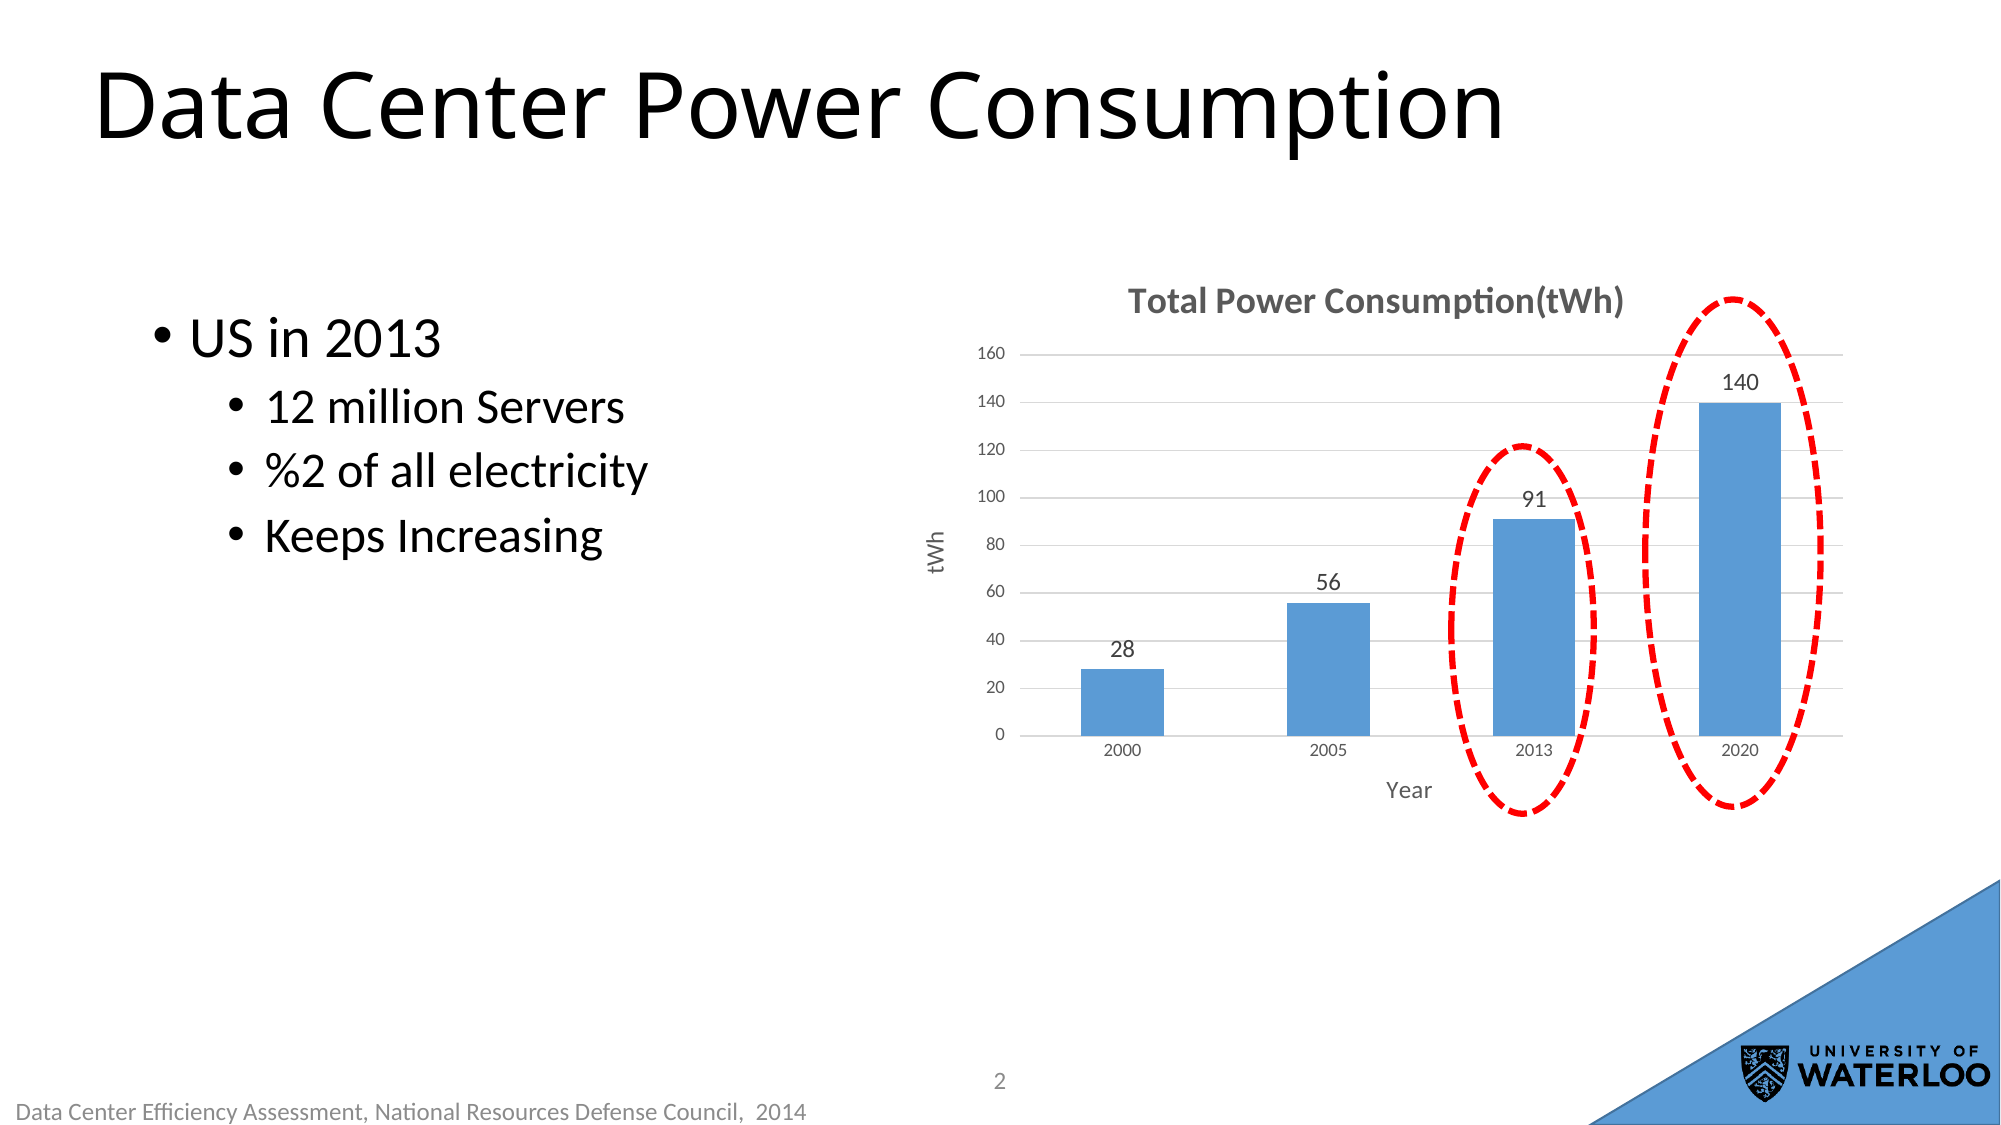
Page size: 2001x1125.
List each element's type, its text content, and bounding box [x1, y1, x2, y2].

slide_number Data Center Efficiency Assessment, National Resources Defense Council, 2014 [0, 1083, 843, 1125]
slide_number 1 [774, 1050, 1225, 1111]
title Data Center Power Consumption [77, 0, 1646, 218]
chart [890, 254, 1863, 838]
picture [1692, 1005, 2001, 1125]
list US in 2013 12 million Servers %2 of all electricity Keeps Increasing [137, 299, 1863, 1014]
